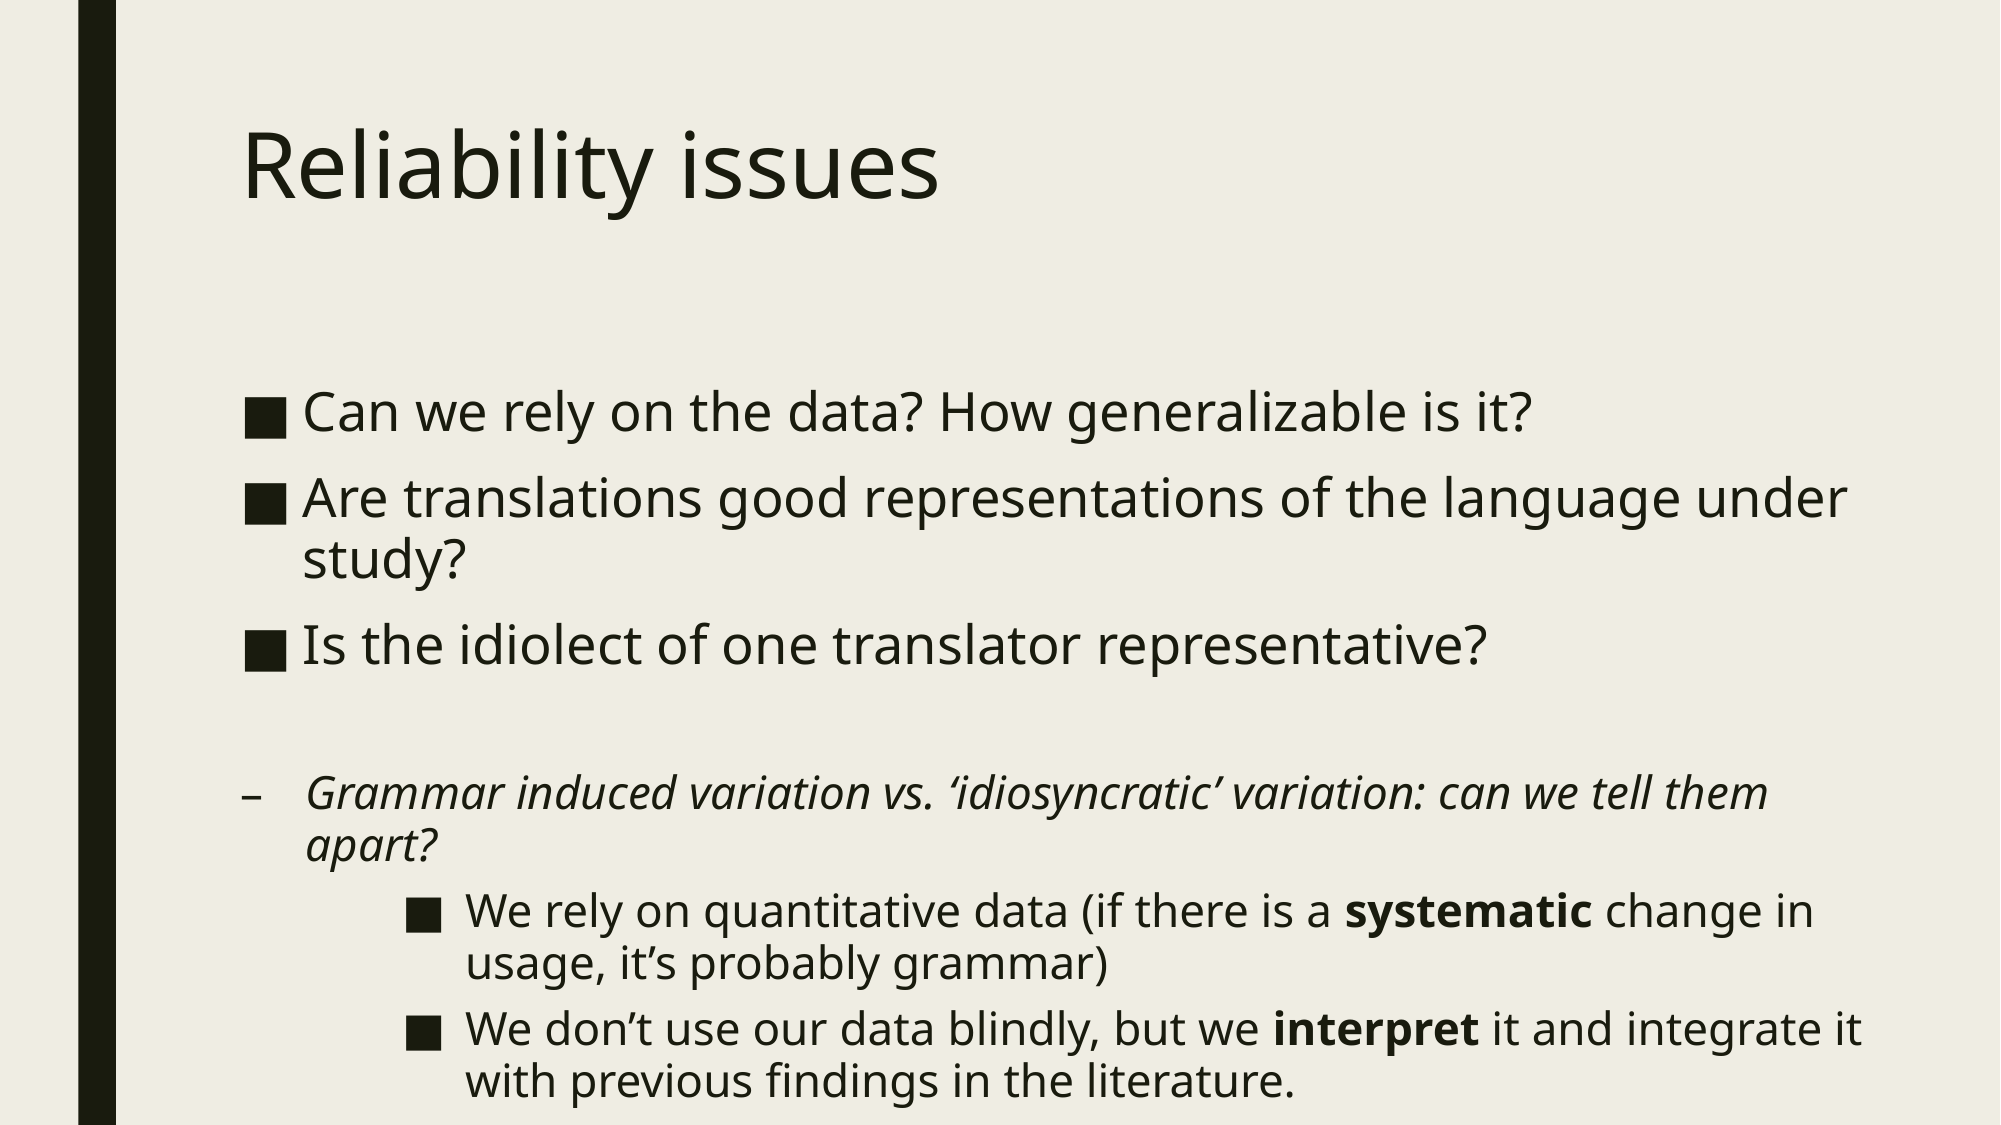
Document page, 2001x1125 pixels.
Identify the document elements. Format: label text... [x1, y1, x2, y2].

list Can we rely on the data? How generalizable is it? Are translations good representations of the language under study? Is the idiolect of one translator representative? Grammar induced variation vs. ‘idiosyncratic’ variation: can we tell them apart? We rely on quantitative data (if there is a systematic change in usage, it’s probably grammar) We don’t use our data blindly, but we interpret it and integrate it with previous findings in the literature. [225, 375, 1904, 963]
title Reliability issues [225, 112, 1800, 357]
